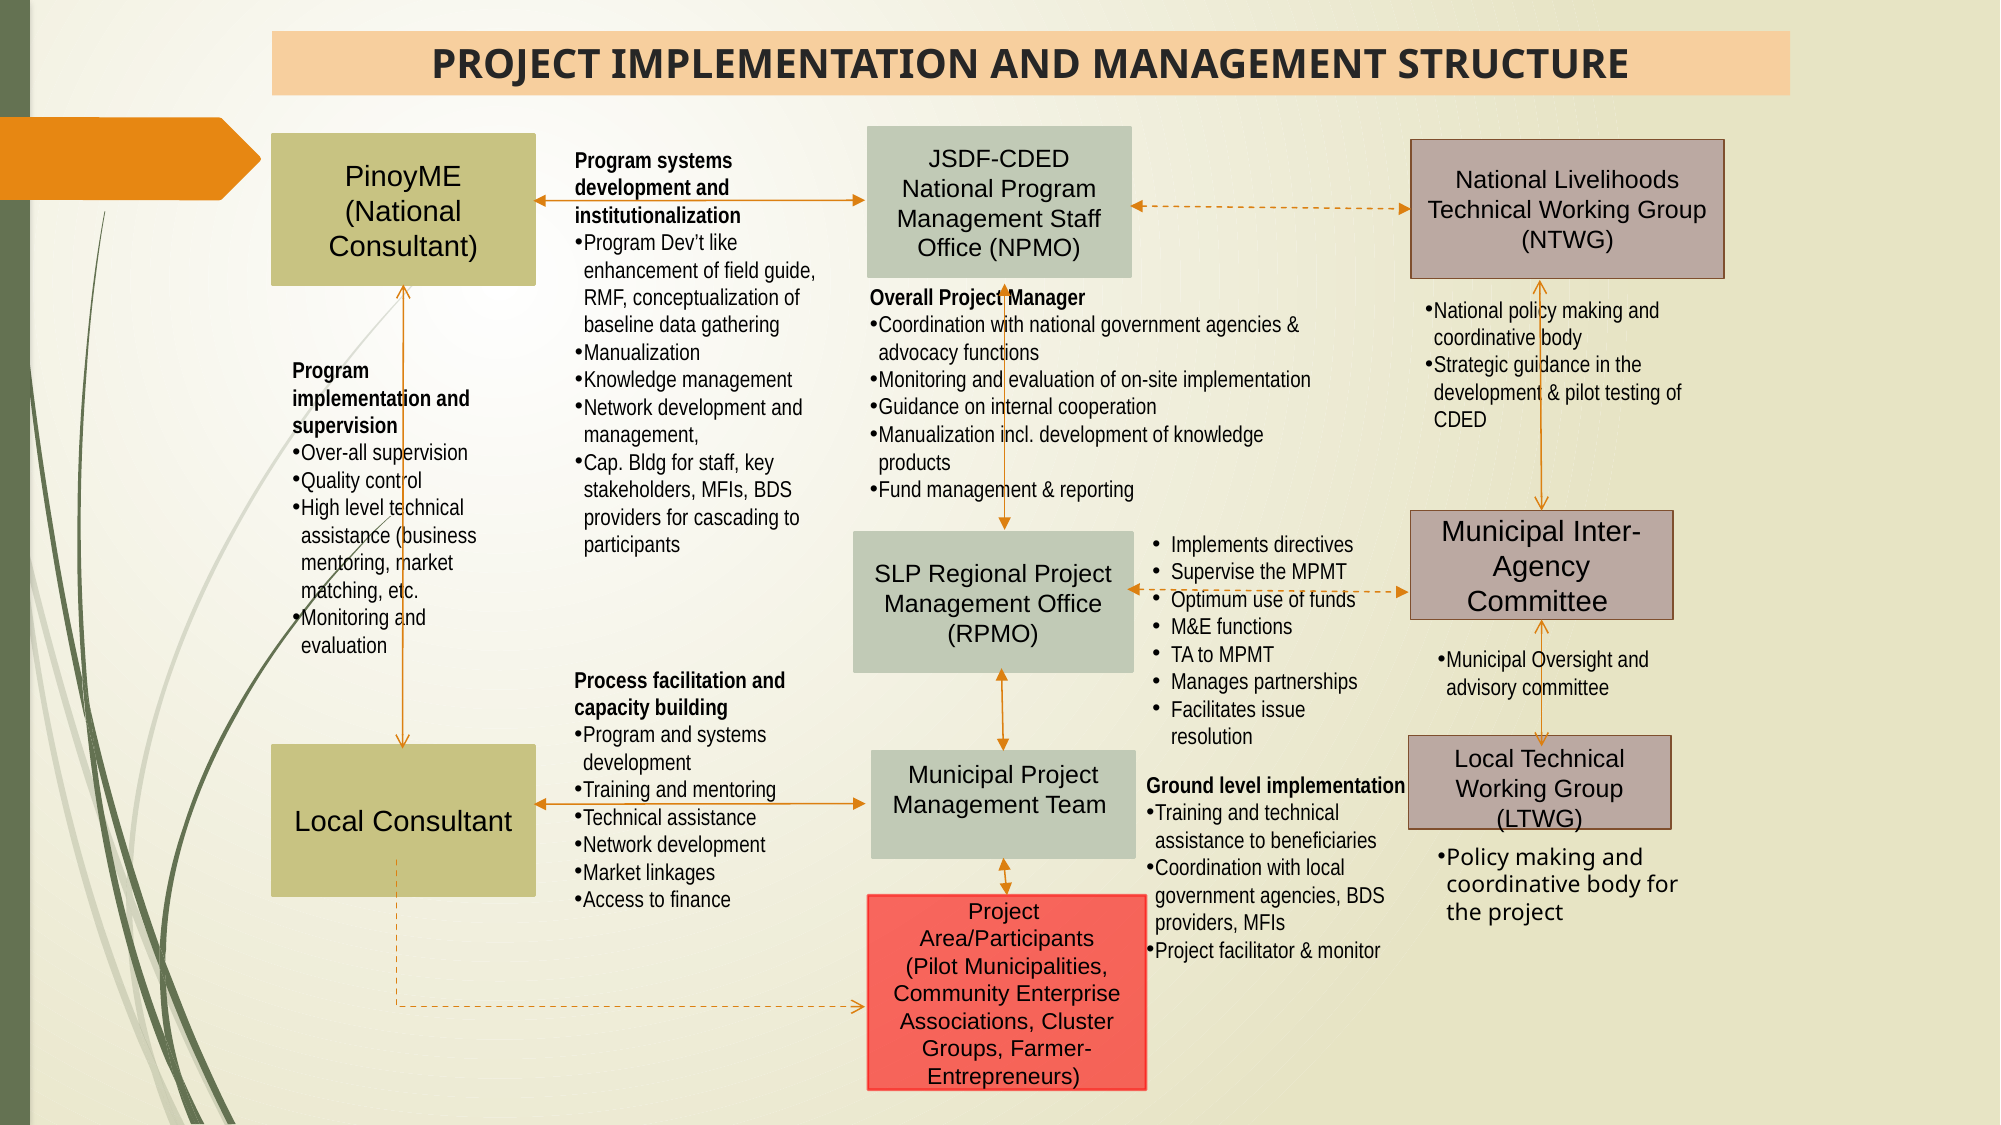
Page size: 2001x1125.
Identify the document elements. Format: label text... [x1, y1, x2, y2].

text_box Program implementation and supervision Over-all supervision Quality control High level technical assistance (business mentoring, market matching, etc. Monitoring and evaluation [407, 348, 528, 665]
text_box Municipal Inter-Agency Committee [1410, 510, 1674, 620]
text_box Implements directives Supervise the MPMT Optimum use of funds M&E functions TA to MPMT Manages partnerships Facilitates issue resolution [1137, 522, 1396, 588]
text_box Program systems development and institutionalization Program Dev’t like enhancement of field guide, RMF, conceptualization of baseline data gathering Manualization Knowledge management Network development and management, Cap. Bldg for staff, key stakeholders, MFIs, BDS providers for cascading to participants [560, 137, 854, 199]
text_box National policy making and coordinative body Strategic guidance in the development & pilot testing of CDED [1546, 287, 1725, 440]
text_box Municipal Oversight and advisory committee [1422, 637, 1537, 708]
text_box PROJECT IMPLEMENTATION AND MANAGEMENT STRUCTURE [272, 31, 1791, 96]
text_box National policy making and coordinative body Strategic guidance in the development & pilot testing of CDED [1410, 287, 1534, 440]
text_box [557, 698, 705, 803]
text_box Local Consultant [271, 744, 536, 897]
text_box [1003, 857, 1008, 896]
text_box Municipal Project Management Team [871, 750, 1136, 859]
text_box SLP Regional Project Management Office (RPMO) [853, 531, 1134, 673]
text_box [557, 813, 705, 1125]
text_box Process facilitation and capacity building Program and systems development Training and mentoring Technical assistance Network development Market linkages Access to finance [709, 813, 860, 948]
text_box PinoyME (National Consultant) [271, 133, 536, 286]
text_box Ground level implementation Training and technical assistance to beneficiaries Coordination with local government agencies, BDS providers, MFIs Project facilitator & monitor [1131, 762, 1425, 970]
text_box Program implementation and supervision Over-all supervision Quality control High level technical assistance (business mentoring, market matching, etc. Monitoring and evaluation [277, 348, 397, 665]
text_box Program systems development and institutionalization Program Dev’t like enhancement of field guide, RMF, conceptualization of baseline data gathering Manualization Knowledge management Network development and management, Cap. Bldg for staff, key stakeholders, MFIs, BDS providers for cascading to participants [560, 208, 854, 593]
text_box Implements directives Supervise the MPMT Optimum use of funds M&E functions TA to MPMT Manages partnerships Facilitates issue resolution [1137, 601, 1396, 757]
text_box Project Area/Participants (Pilot Municipalities, Community Enterprise Associations, Cluster Groups, Farmer-Entrepreneurs) [867, 894, 1147, 1091]
text_box Overall Project Manager Coordination with national government agencies & advocacy functions Monitoring and evaluation of on-site implementation Guidance on internal cooperation Manualization incl. development of knowledge products Fund management & reporting [854, 274, 1350, 510]
text_box Municipal Oversight and advisory committee [1545, 637, 1737, 708]
text_box Process facilitation and capacity building Program and systems development Training and mentoring Technical assistance Network development Market linkages Access to finance [559, 657, 860, 803]
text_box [1129, 205, 1412, 210]
text_box JSDF-CDED National Program Management Staff Office (NPMO) [867, 126, 1132, 274]
text_box Local Technical Working Group (LTWG) [1408, 735, 1672, 830]
text_box Policy making and coordinative body for the project [1422, 834, 1696, 933]
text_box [1127, 589, 1409, 593]
text_box National Livelihoods Technical Working Group (NTWG) [1410, 139, 1725, 279]
